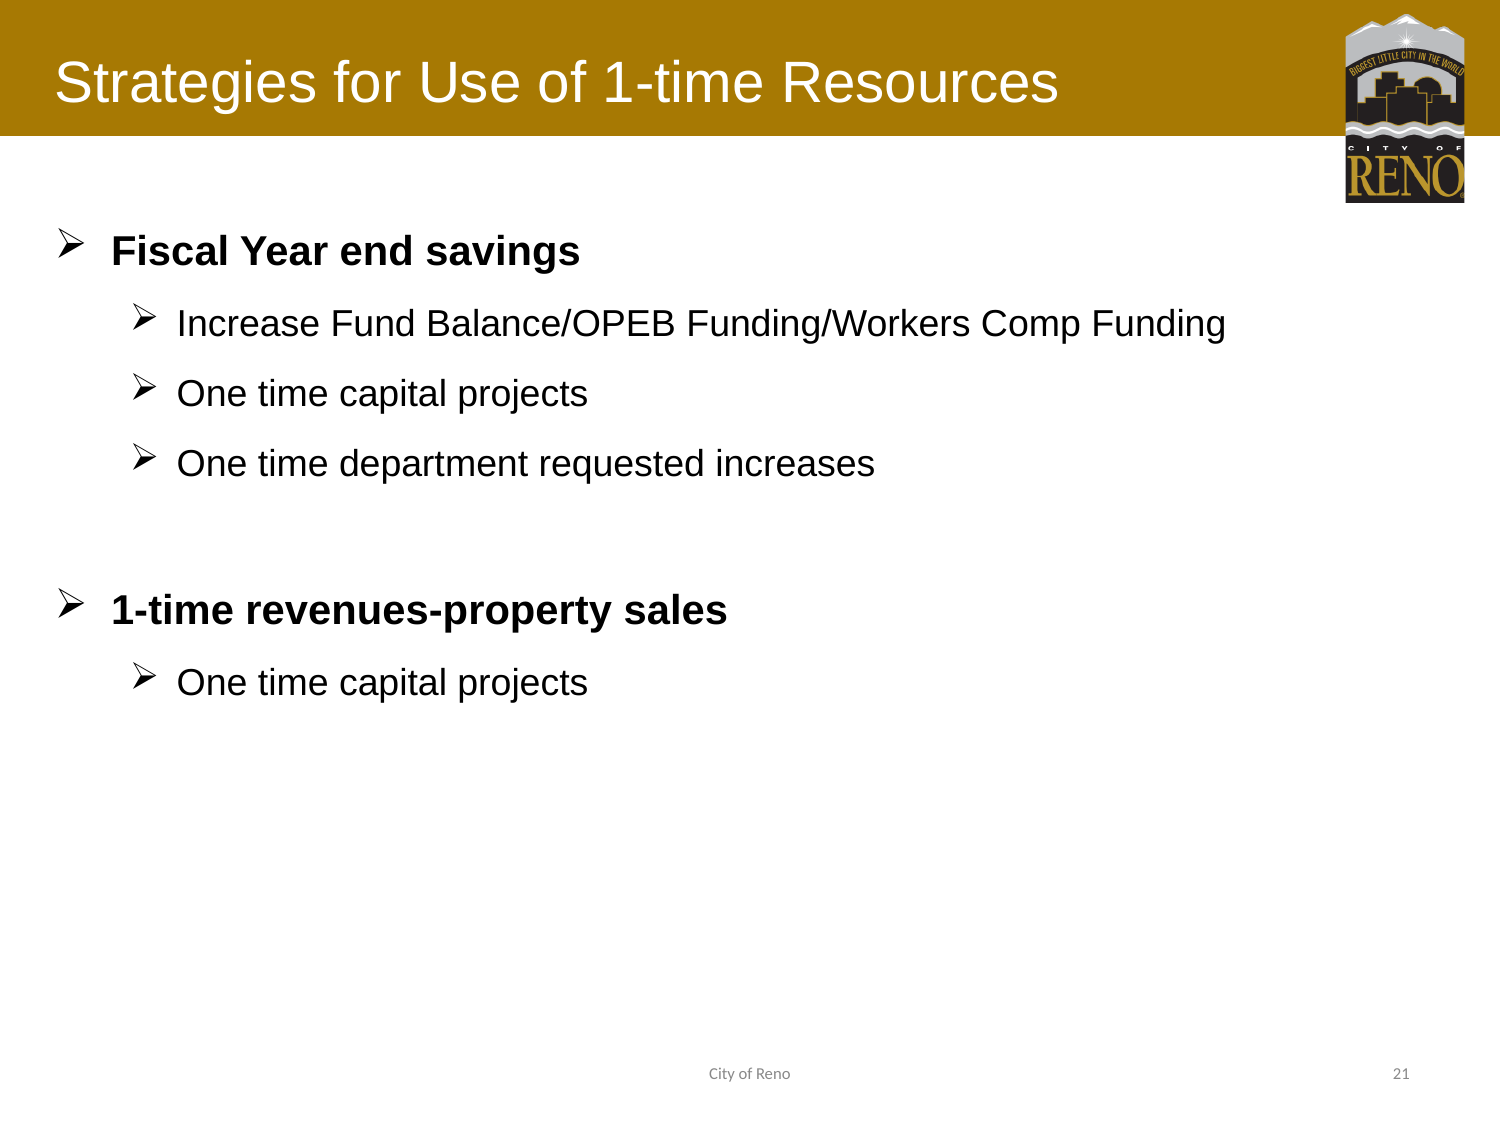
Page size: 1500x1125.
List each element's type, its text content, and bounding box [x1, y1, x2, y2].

title Strategies for Use of 1-time Resources [39, 20, 1212, 138]
footer City of Reno [512, 1042, 988, 1103]
list Fiscal Year end savings Increase Fund Balance/OPEB Funding/Workers Comp Funding One time capital projects One time department requested increases 1-time revenues-property sales One time capital projects [39, 216, 1437, 1001]
slide_number 21 [1074, 1042, 1425, 1103]
